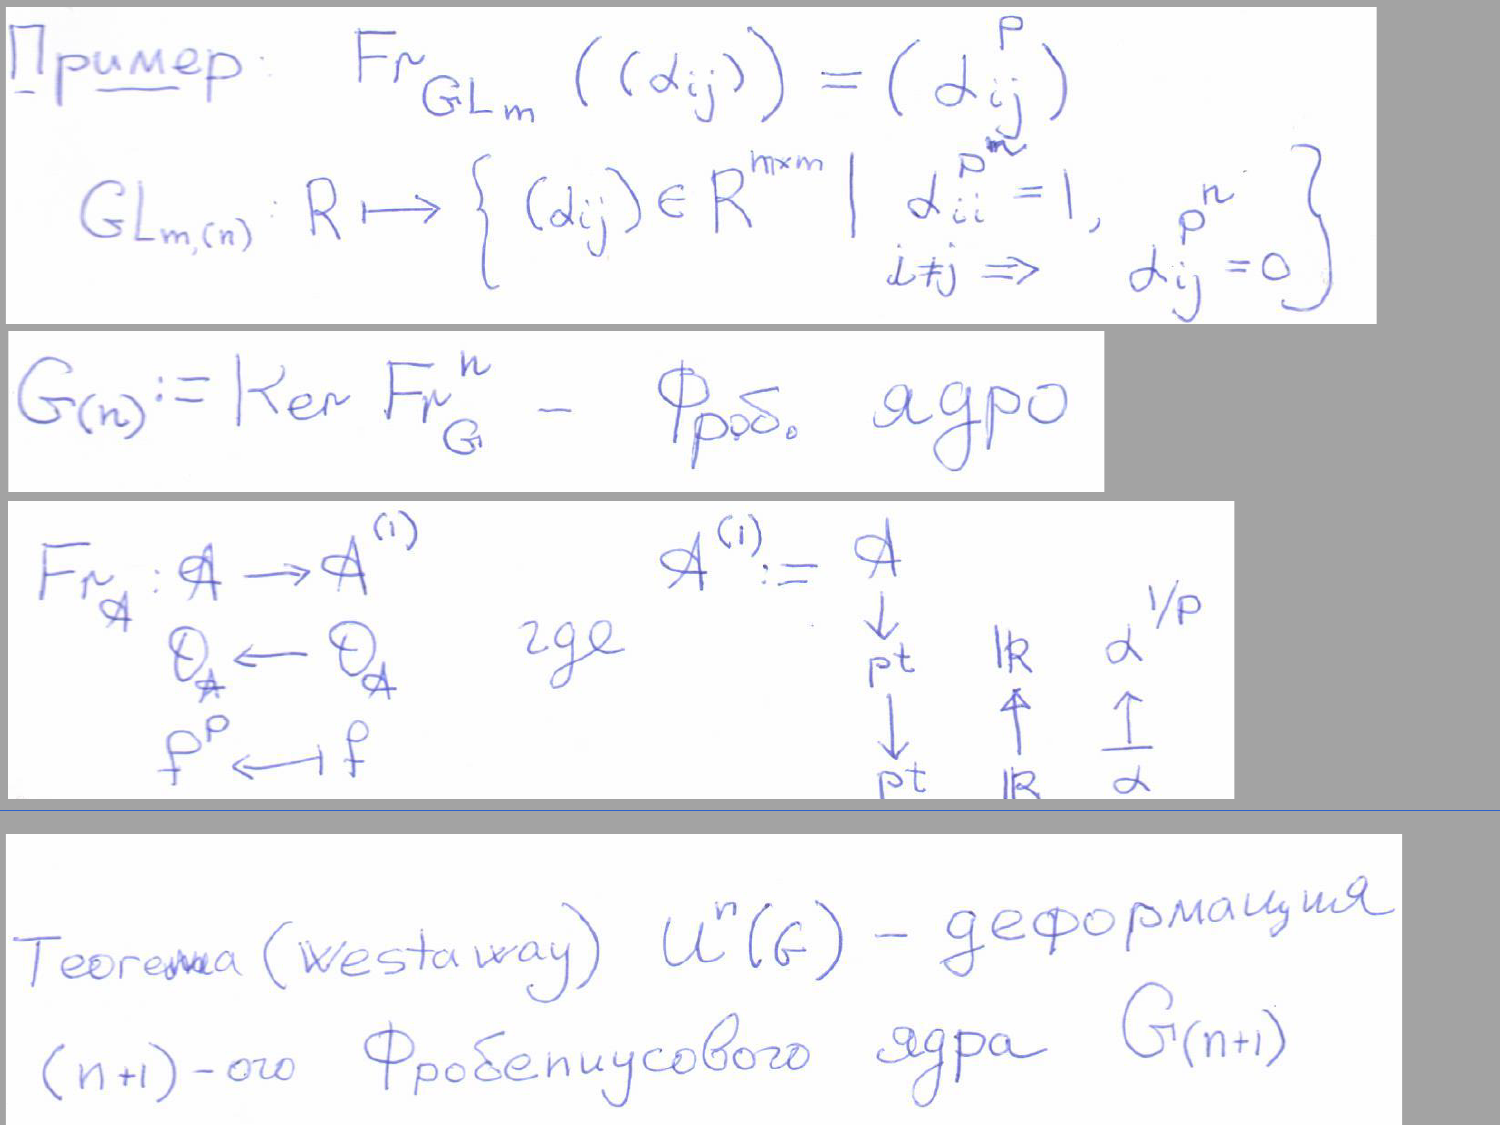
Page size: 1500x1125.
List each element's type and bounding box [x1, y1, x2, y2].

picture [5, 833, 1403, 1125]
picture [5, 7, 1377, 324]
picture [8, 330, 1105, 492]
picture [7, 501, 1235, 799]
